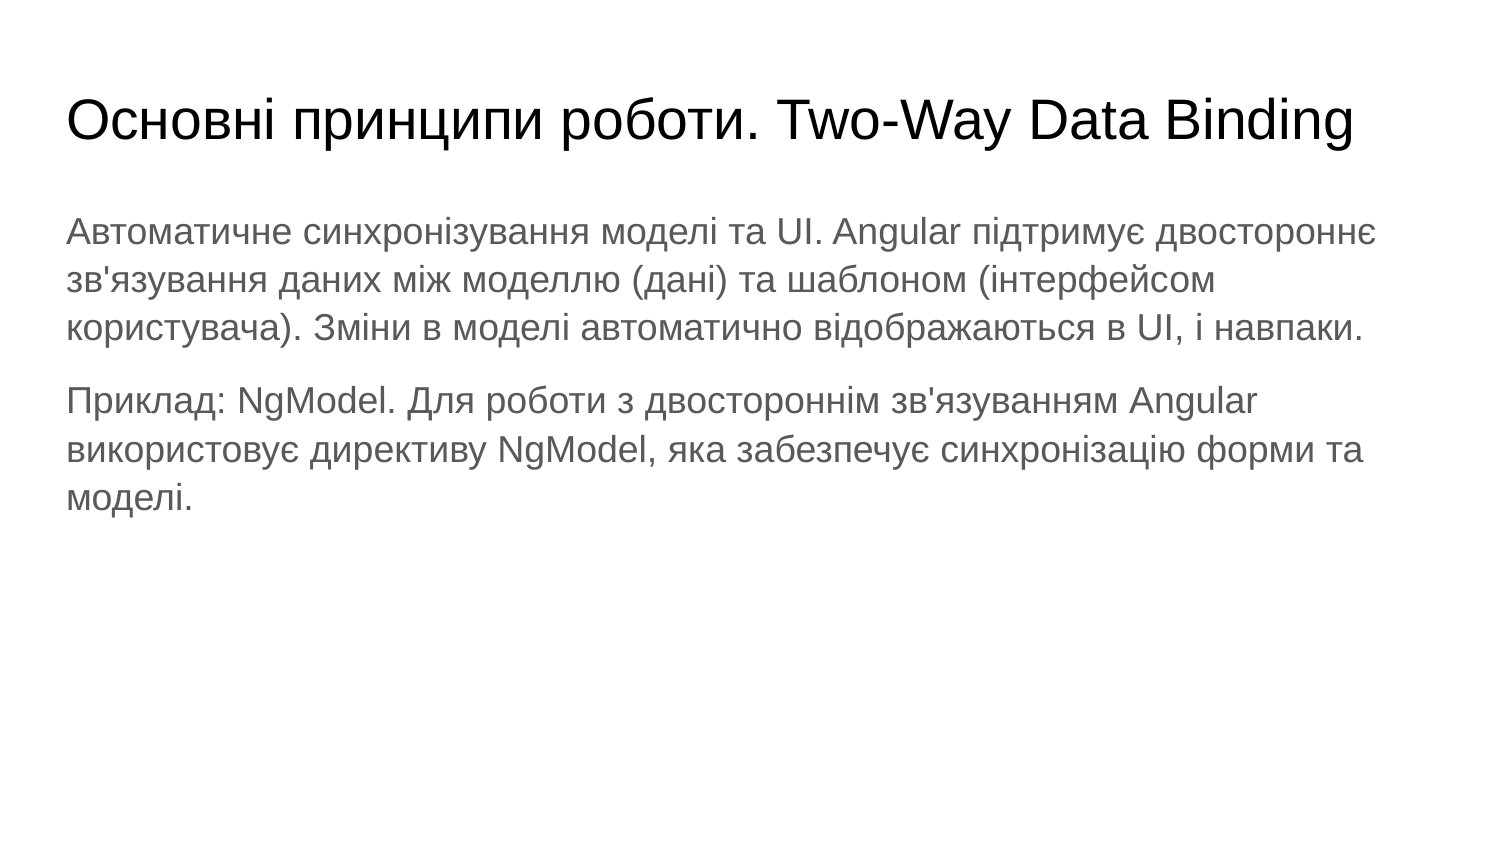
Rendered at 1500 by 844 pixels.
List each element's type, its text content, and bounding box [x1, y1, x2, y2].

list Автоматичне синхронізування моделі та UI. Angular підтримує двостороннє зв'язування даних між моделлю (дані) та шаблоном (інтерфейсом користувача). Зміни в моделі автоматично відображаються в UI, і навпаки. Приклад: NgModel. Для роботи з двостороннім зв'язуванням Angular використовує директиву NgModel, яка забезпечує синхронізацію форми та моделі. [51, 189, 1449, 750]
title Основні принципи роботи. Two-Way Data Binding [51, 72, 1449, 167]
